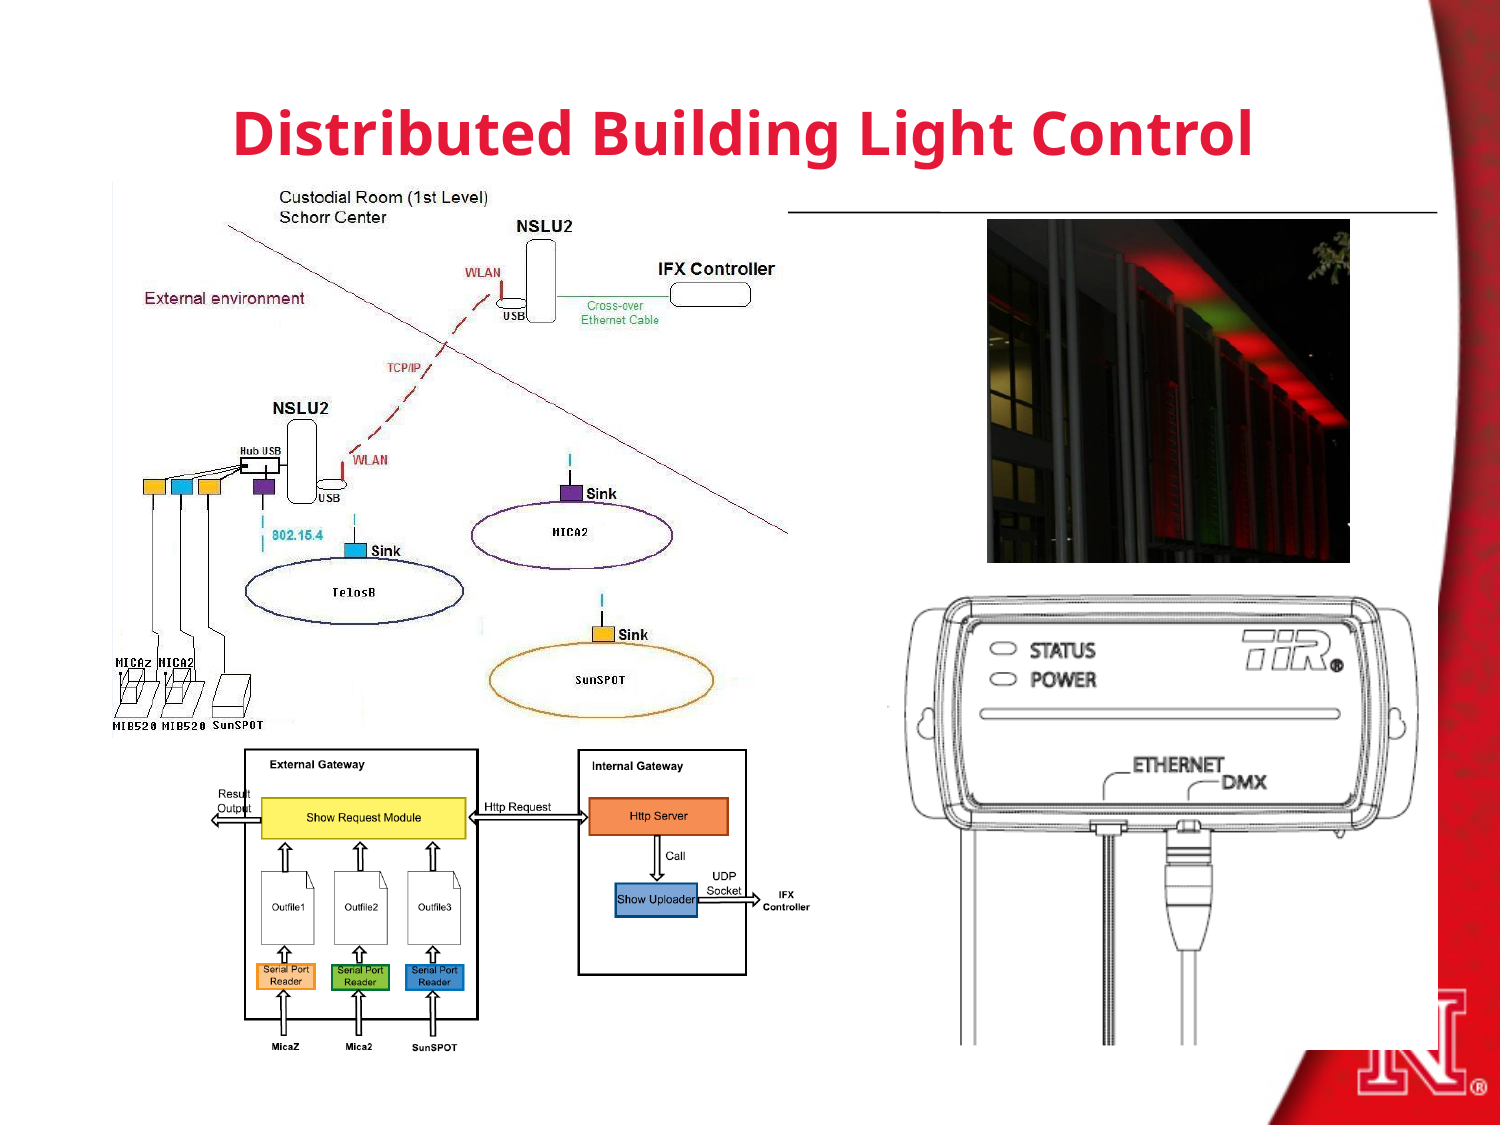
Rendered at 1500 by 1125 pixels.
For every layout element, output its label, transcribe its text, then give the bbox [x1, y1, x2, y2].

picture [0, 0, 1500, 1125]
text_box Distributed Building Light Control [50, 62, 1438, 175]
